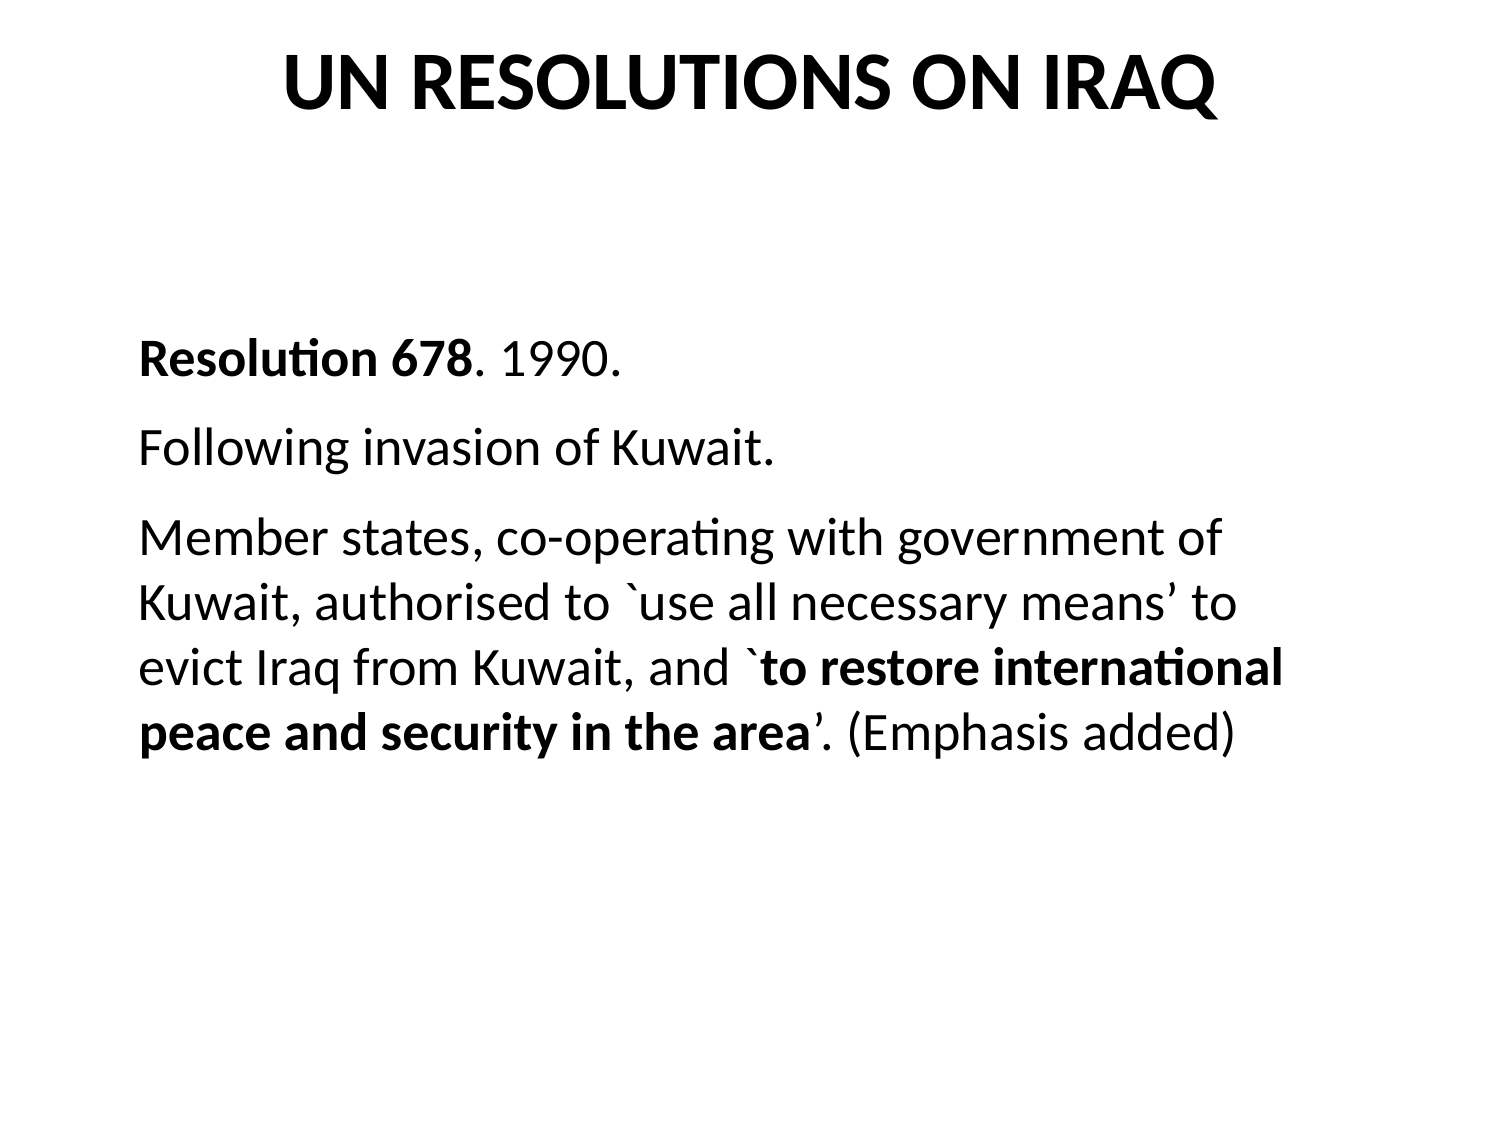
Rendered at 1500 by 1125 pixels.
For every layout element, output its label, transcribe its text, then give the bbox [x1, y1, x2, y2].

text_box UN RESOLUTIONS ON IRAQ [267, 19, 1233, 134]
text_box Resolution 678. 1990. Following invasion of Kuwait. Member states, co-operating with government of Kuwait, authorised to `use all necessary means’ to evict Iraq from Kuwait, and `to restore international peace and security in the area’. (Emphasis added) [123, 314, 1365, 859]
